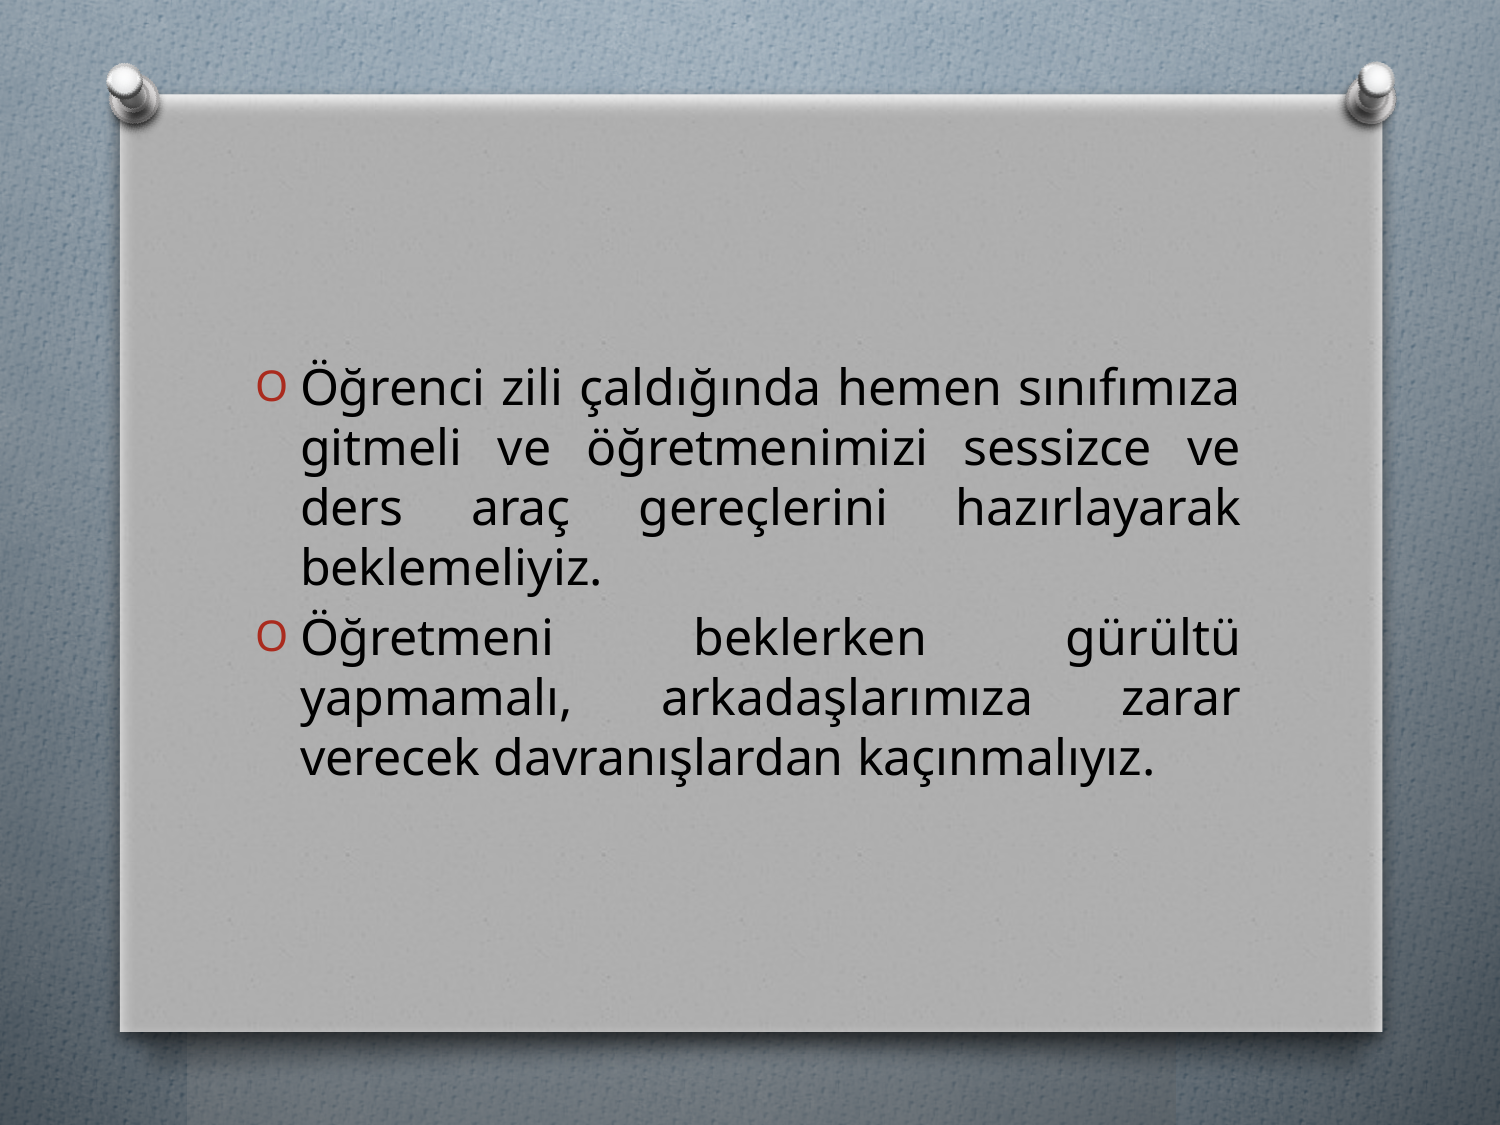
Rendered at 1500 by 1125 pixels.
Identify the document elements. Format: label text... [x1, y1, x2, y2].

picture [1317, 35, 1439, 156]
picture [75, 29, 198, 153]
list Öğrenci zili çaldığında hemen sınıfımıza gitmeli ve öğretmenimizi sessizce ve ders araç gereçlerini hazırlayarak beklemeliyiz. Öğretmeni beklerken gürültü yapmamalı, arkadaşlarımıza zarar verecek davranışlardan kaçınmalıyız. [240, 347, 1257, 939]
